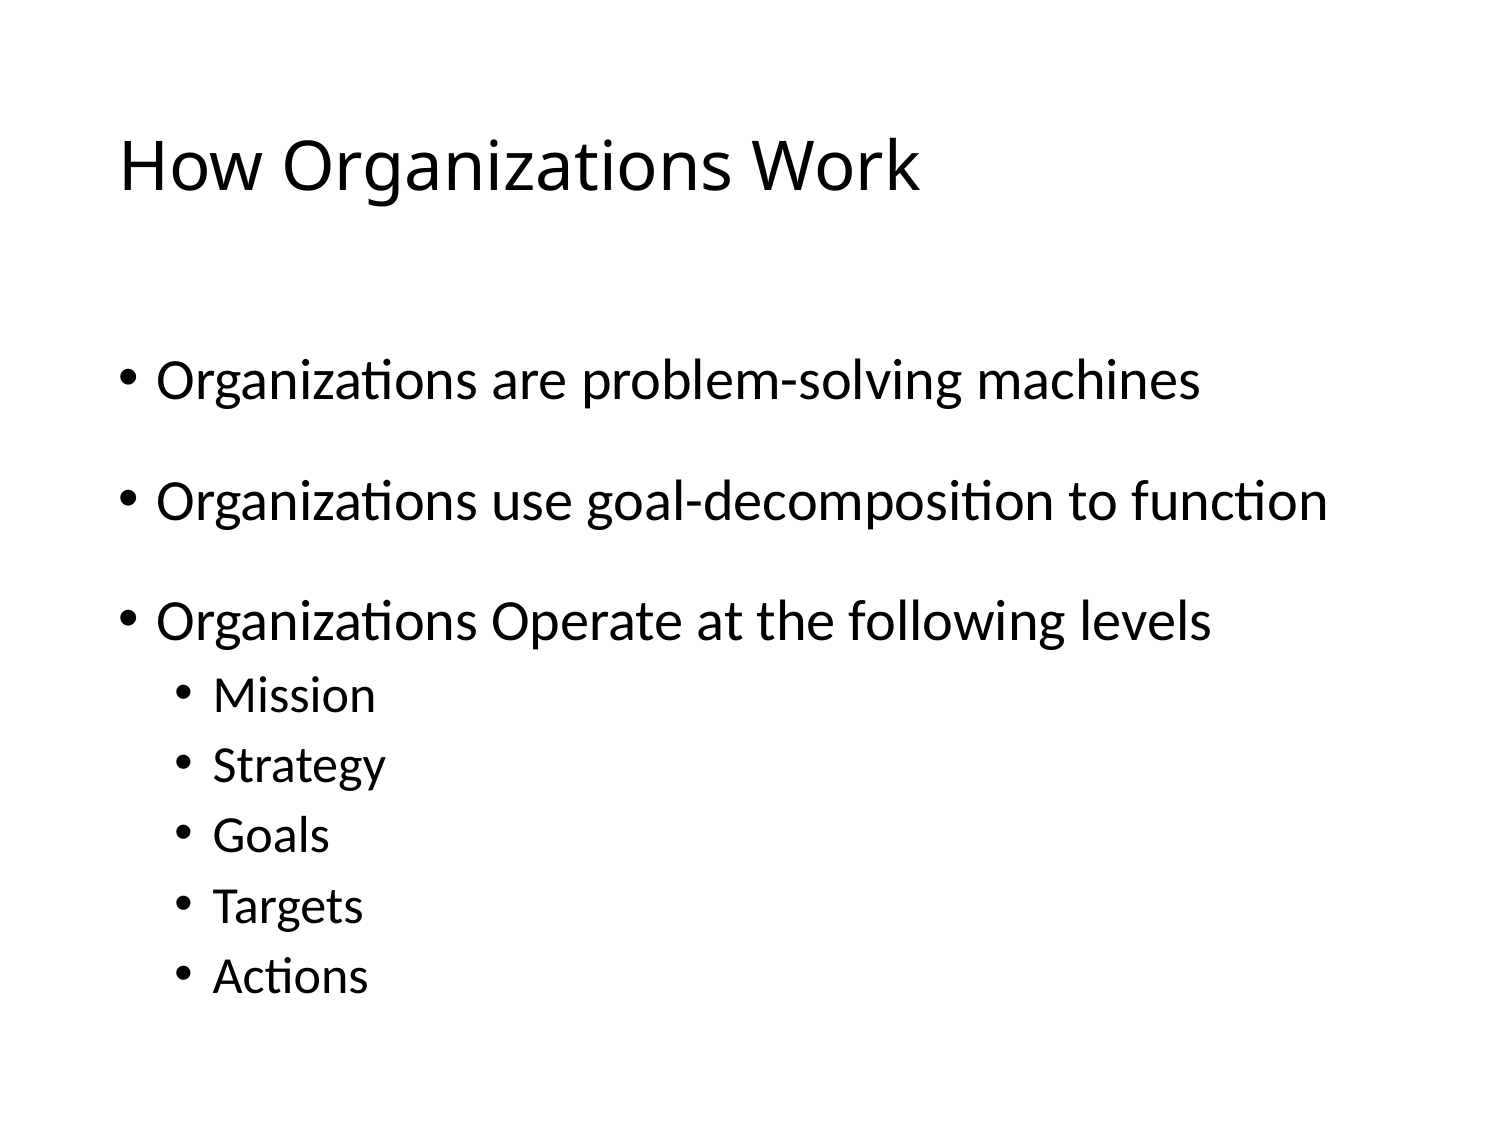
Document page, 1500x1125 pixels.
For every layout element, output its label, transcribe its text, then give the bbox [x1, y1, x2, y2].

title How Organizations Work [103, 59, 1397, 278]
list Organizations are problem-solving machines Organizations use goal-decomposition to function Organizations Operate at the following levels Mission Strategy Goals Targets Actions [103, 299, 1397, 1045]
